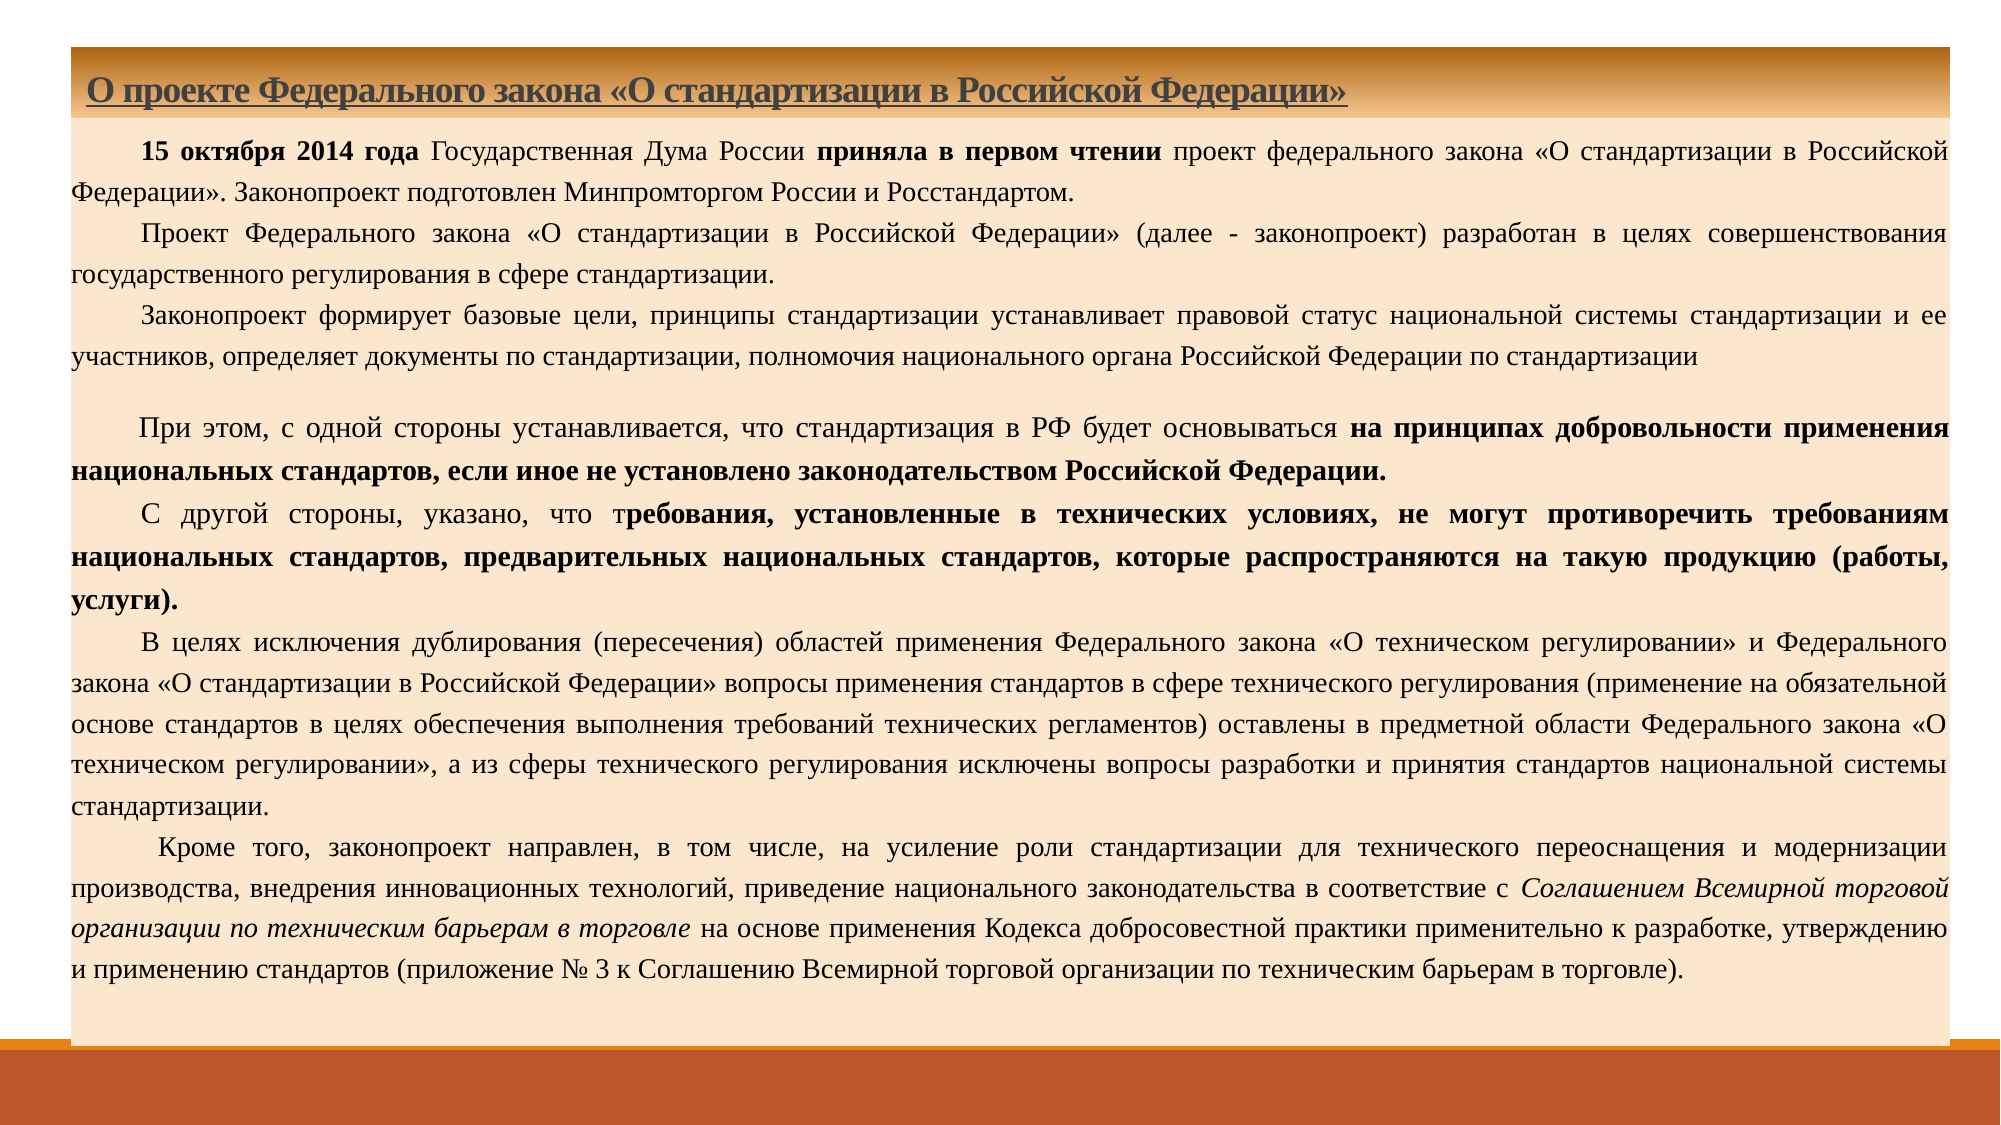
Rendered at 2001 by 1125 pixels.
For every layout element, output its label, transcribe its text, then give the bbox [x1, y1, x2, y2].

list 15 октября 2014 года Государственная Дума России приняла в первом чтении проект федерального закона «О стандартизации в Российской Федерации». Законопроект подготовлен Минпромторгом России и Росстандартом. Проект Федерального закона «О стандартизации в Российской Федерации» (далее - законопроект) разработан в целях совершенствования государственного регулирования в сфере стандартизации. Законопроект формирует базовые цели, принципы стандартизации устанавливает правовой статус национальной системы стандартизации и ее участников, определяет документы по стандартизации, полномочия национального органа Российской Федерации по стандартизации При этом, с одной стороны устанавливается, что стандартизация в РФ будет основываться на принципах добровольности применения национальных стандартов, если иное не установлено законодательством Российской Федерации. С другой стороны, указано, что требования, установленные в технических условиях, не могут противоречить требованиям национальных стандартов, предварительных национальных стандартов, которые распространяются на такую продукцию (работы, услуги). В целях исключения дублирования (пересечения) областей применения Федерального закона «О техническом регулировании» и Федерального закона «О стандартизации в Российской Федерации» вопросы применения стандартов в сфере технического регулирования (применение на обязательной основе стандартов в целях обеспечения выполнения требований технических регламентов) оставлены в предметной области Федерального закона «О техническом регулировании», а из сферы технического регулирования исключены вопросы разработки и принятия стандартов национальной системы стандартизации. Кроме того, законопроект направлен, в том числе, на усиление роли стандартизации для технического переоснащения и модернизации производства, внедрения инновационных технологий, приведение национального законодательства в соответствие с Соглашением Всемирной торговой организации по техническим барьерам в торговле на основе применения Кодекса добросовестной практики применительно к разработке, утверждению и применению стандартов (приложение № 3 к Соглашению Всемирной торговой организации по техническим барьерам в торговле). [71, 117, 1950, 1046]
title О проекте Федерального закона «О стандартизации в Российской Федерации» [71, 47, 1950, 117]
